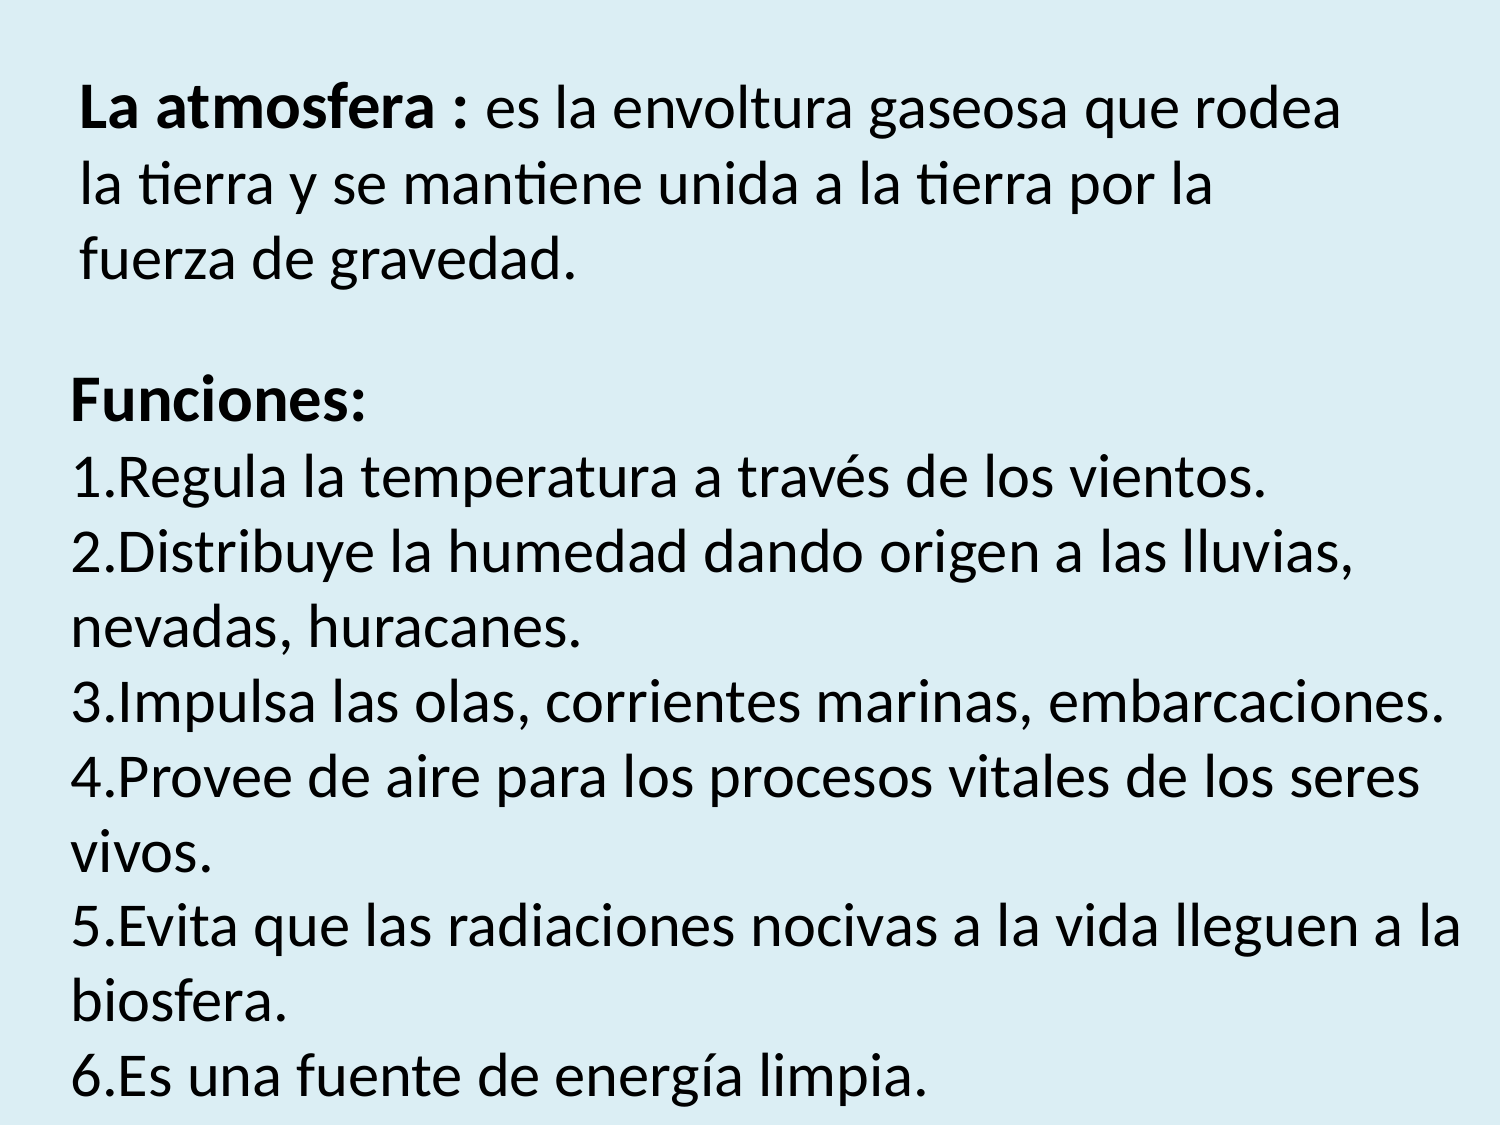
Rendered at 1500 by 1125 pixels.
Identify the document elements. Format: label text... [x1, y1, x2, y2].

text_box Funciones: 1.Regula la temperatura a través de los vientos. 2.Distribuye la humedad dando origen a las lluvias, nevadas, huracanes. 3.Impulsa las olas, corrientes marinas, embarcaciones. 4.Provee de aire para los procesos vitales de los seres vivos. 5.Evita que las radiaciones nocivas a la vida lleguen a la biosfera. 6.Es una fuente de energía limpia. [55, 347, 1494, 1117]
text_box La atmosfera : es la envoltura gaseosa que rodea la tierra y se mantiene unida a la tierra por la fuerza de gravedad. [64, 54, 1400, 300]
